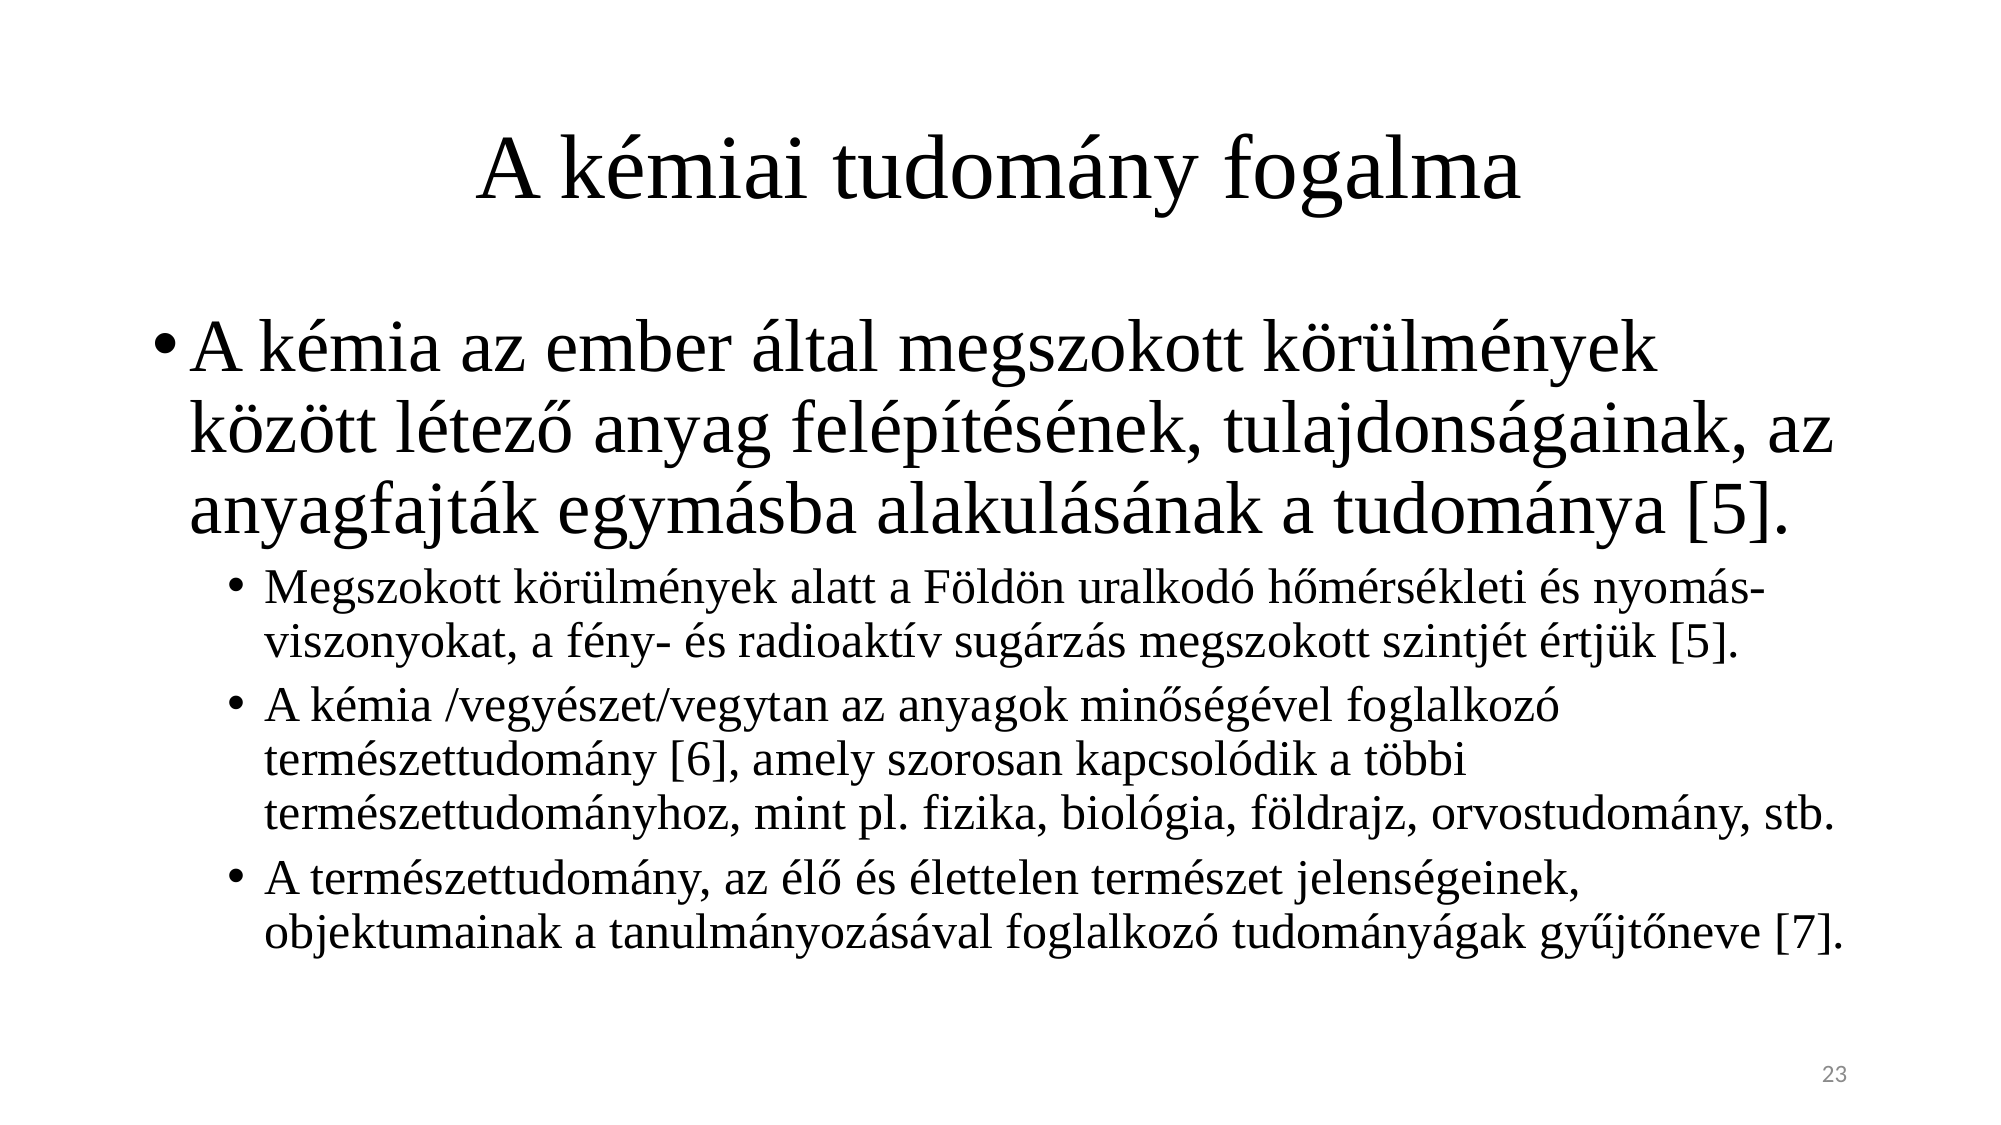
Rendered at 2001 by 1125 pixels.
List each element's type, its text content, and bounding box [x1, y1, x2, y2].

slide_number 23 [1412, 1042, 1863, 1103]
list A kémia az ember által megszokott körülmények között létező anyag felépítésének, tulajdonságainak, az anyagfajták egymásba alakulásának a tudománya [5]. Megszokott körülmények alatt a Földön uralkodó hőmérsékleti és nyomás-viszonyokat, a fény- és radioaktív sugárzás megszokott szintjét értjük [5]. A kémia /vegyészet/vegytan az anyagok minőségével foglalkozó természettudomány [6], amely szorosan kapcsolódik a többi természettudományhoz, mint pl. fizika, biológia, földrajz, orvostudomány, stb. A természettudomány, az élő és élettelen természet jelenségeinek, objektumainak a tanulmányozásával foglalkozó tudományágak gyűjtőneve [7]. [137, 299, 1863, 1014]
title A kémiai tudomány fogalma [137, 59, 1863, 278]
